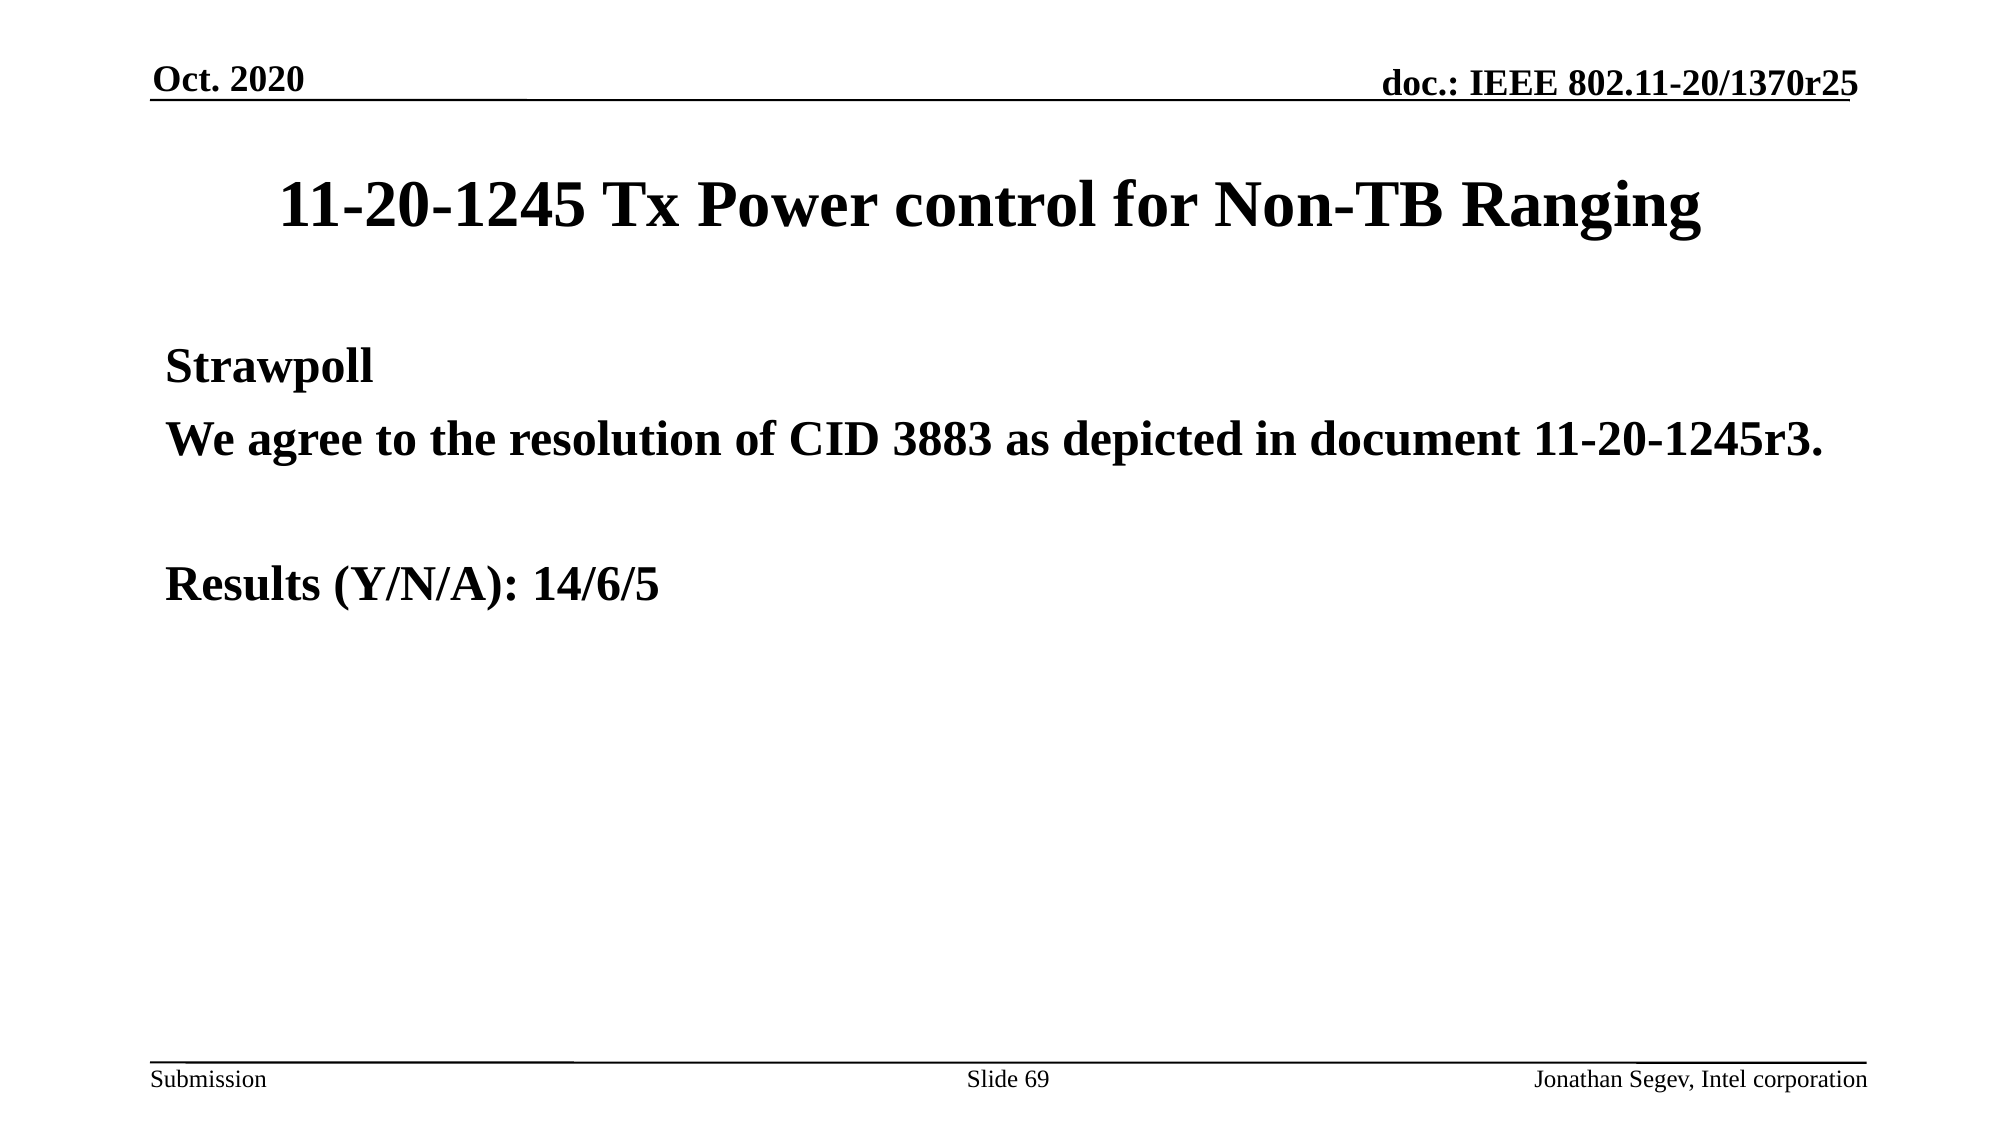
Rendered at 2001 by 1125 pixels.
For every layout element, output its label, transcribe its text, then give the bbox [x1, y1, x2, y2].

footer Jonathan Segev, Intel corporation [1171, 1061, 1869, 1093]
title 11-20-1245 Tx Power control for Non-TB Ranging [149, 112, 1850, 288]
list Strawpoll We agree to the resolution of CID 3883 as depicted in document 11-20-1245r3. Results (Y/N/A): 14/6/5 [149, 324, 1850, 1000]
slide_number Slide 69 [950, 1061, 1067, 1123]
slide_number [152, 54, 563, 100]
